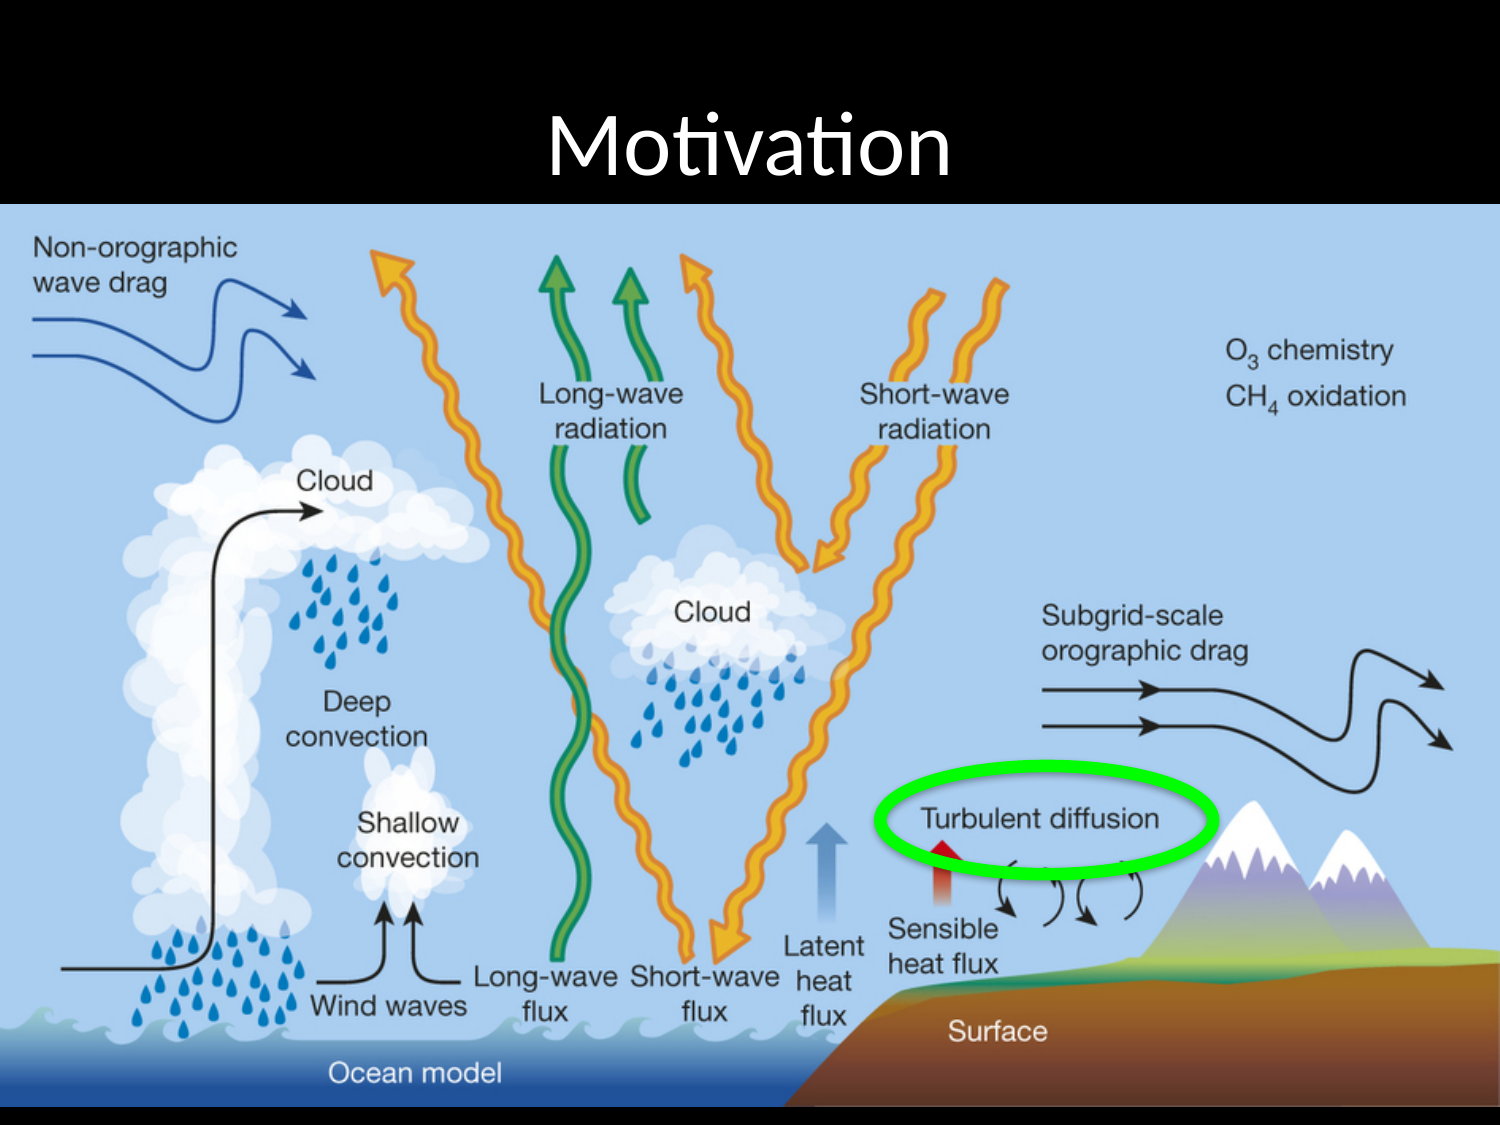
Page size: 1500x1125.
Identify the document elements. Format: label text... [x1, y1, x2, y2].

title Motivation [75, 45, 1425, 202]
picture [0, 204, 1500, 1107]
